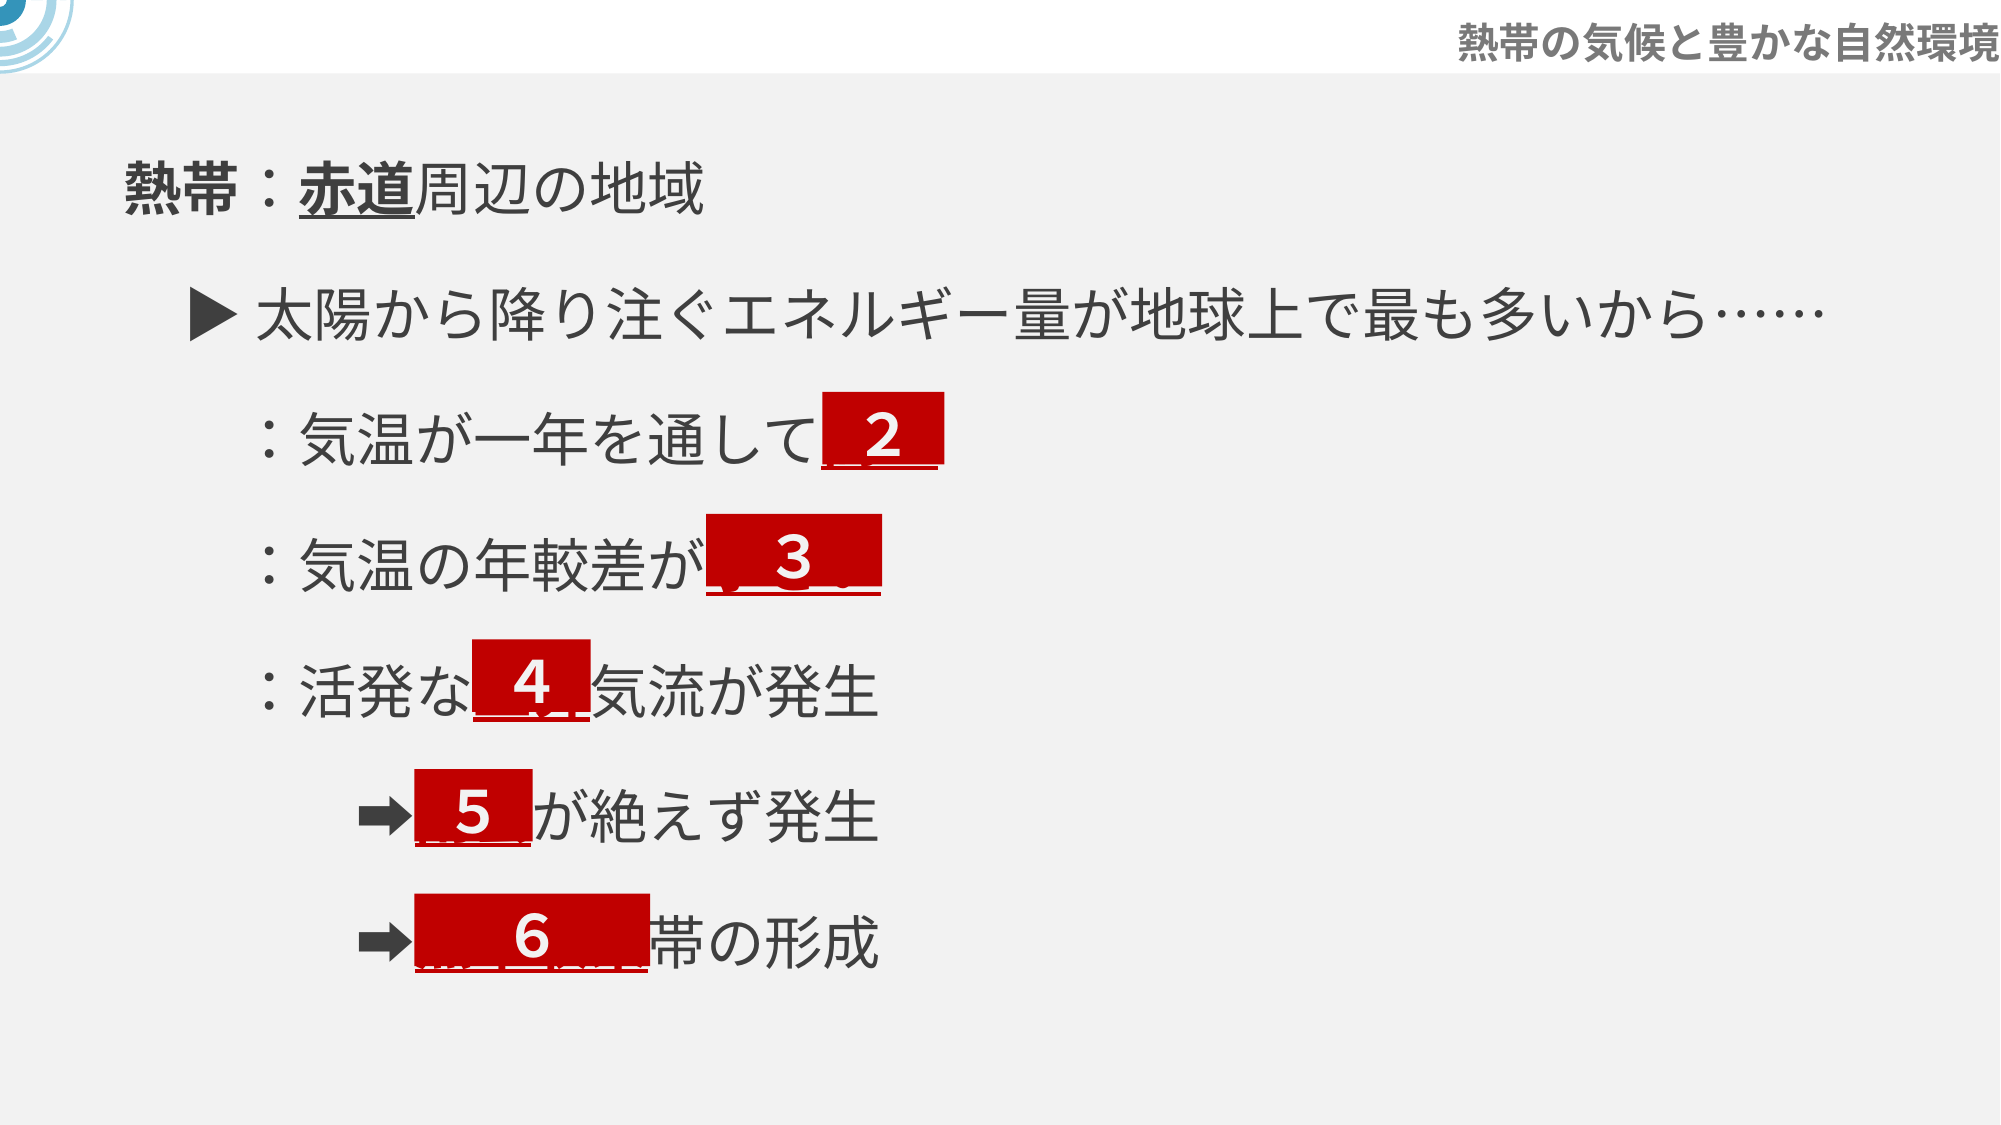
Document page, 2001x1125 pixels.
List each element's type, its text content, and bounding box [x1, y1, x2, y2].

title 熱帯の気候と豊かな自然環境 [91, 0, 2000, 59]
text_box ２ [821, 391, 945, 465]
text_box ５ [413, 768, 534, 843]
text_box ４ [471, 638, 592, 713]
text_box ３ [705, 513, 883, 587]
list 熱帯：赤道周辺の地域 ▶太陽から降り注ぐエネルギー量が地球上で最も多いから…… ：気温が一年を通して高い ：気温の年較差が小さい ：活発な上昇気流が発生 ➡雨雲が絶えず発生 ➡熱帯収束帯の形成 [123, 117, 1850, 1073]
text_box ６ [413, 893, 651, 967]
